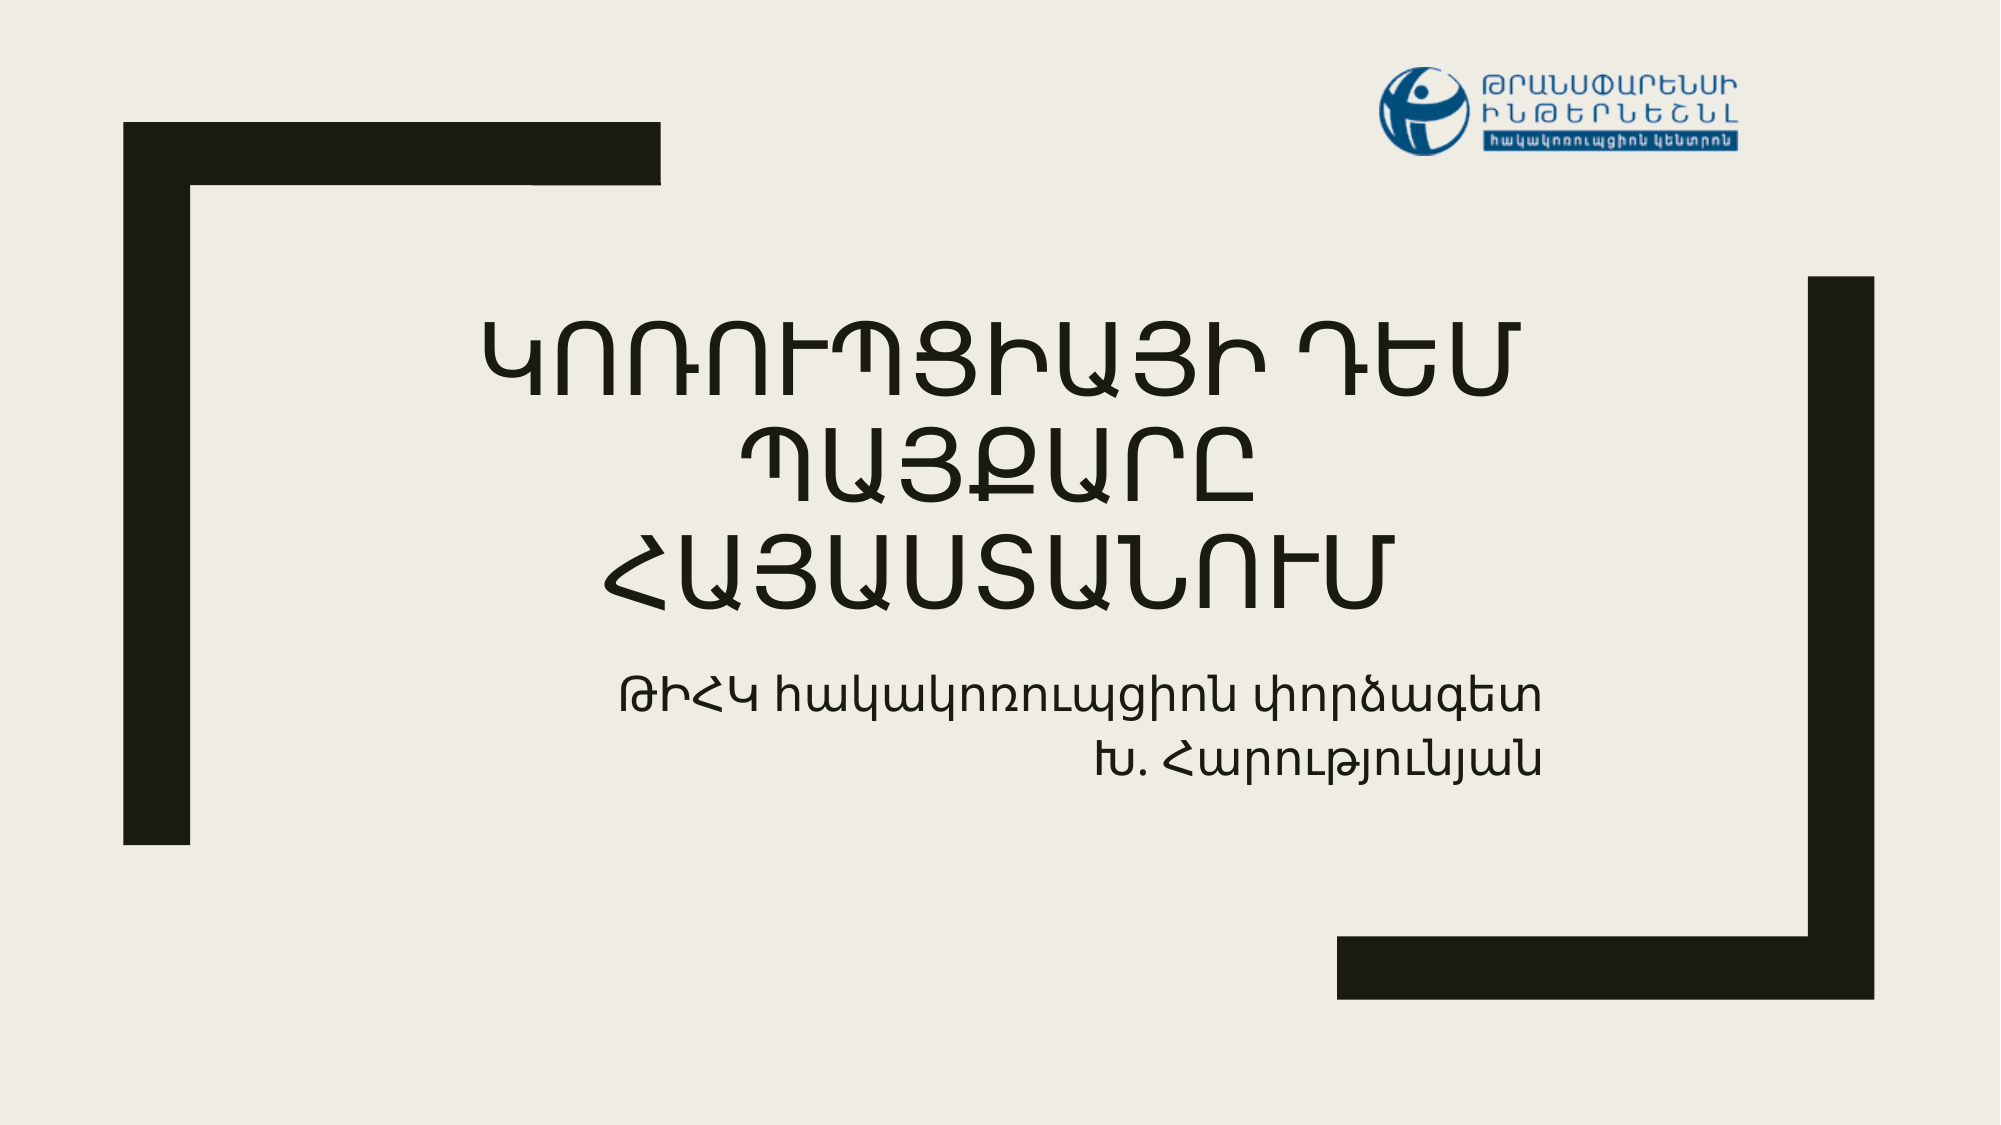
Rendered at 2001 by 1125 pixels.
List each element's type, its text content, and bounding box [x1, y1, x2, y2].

title Կոռուպցիայի դեմ պայքարը Հայաստանում [314, 293, 1686, 638]
subtitle ԹԻՀԿ հակակոռուպցիոն փորձագետ Խ. Հարությունյան [439, 649, 1561, 828]
picture [1378, 67, 1742, 156]
